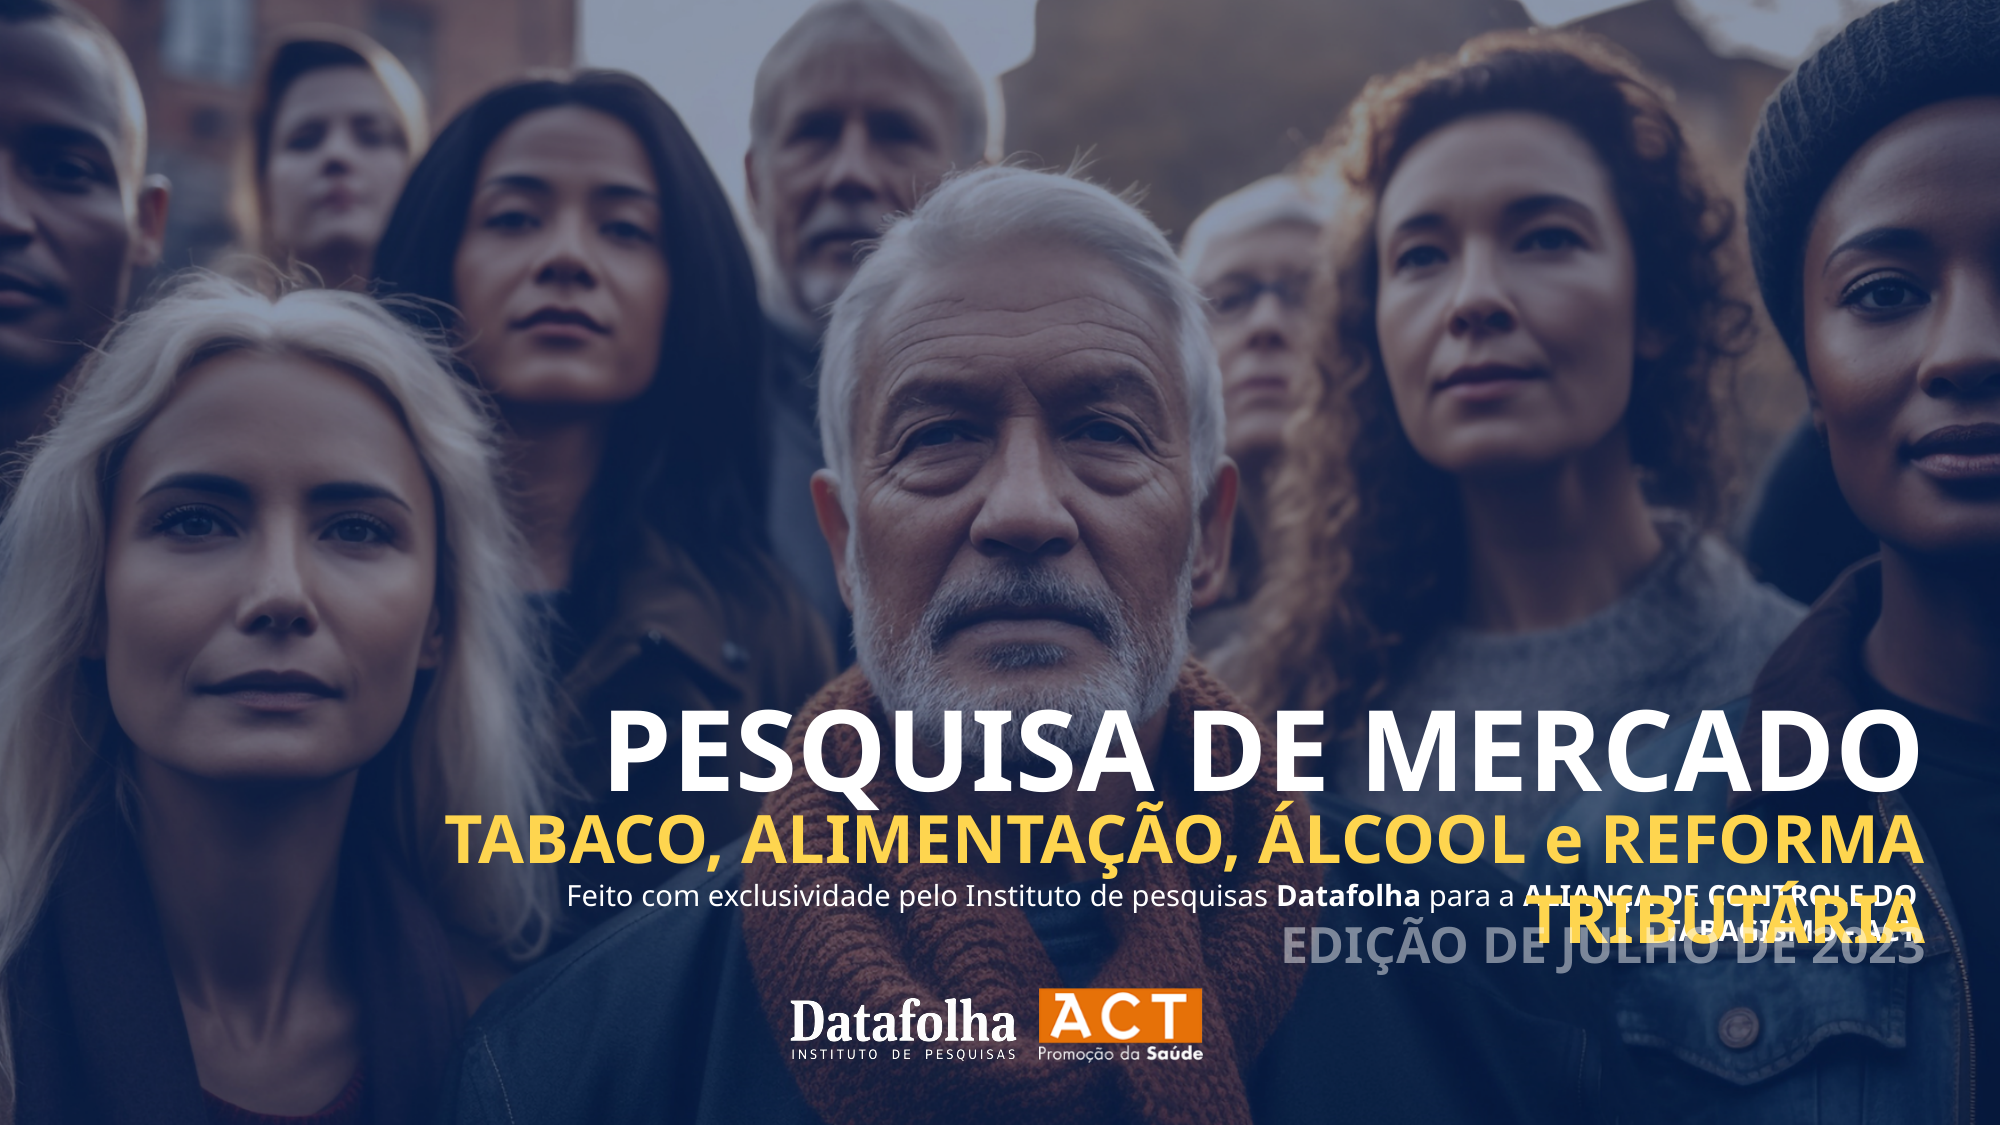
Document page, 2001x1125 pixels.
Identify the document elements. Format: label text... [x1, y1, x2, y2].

text_box PESQUISA DE MERCADO [224, 671, 1941, 789]
text_box TABACO, ALIMENTAÇÃO, ÁLCOOL e REFORMA TRIBUTÁRIA [224, 789, 1941, 906]
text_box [790, 982, 1210, 1066]
text_box EDIÇÃO DE JULHO DE 2023 [224, 906, 1941, 982]
